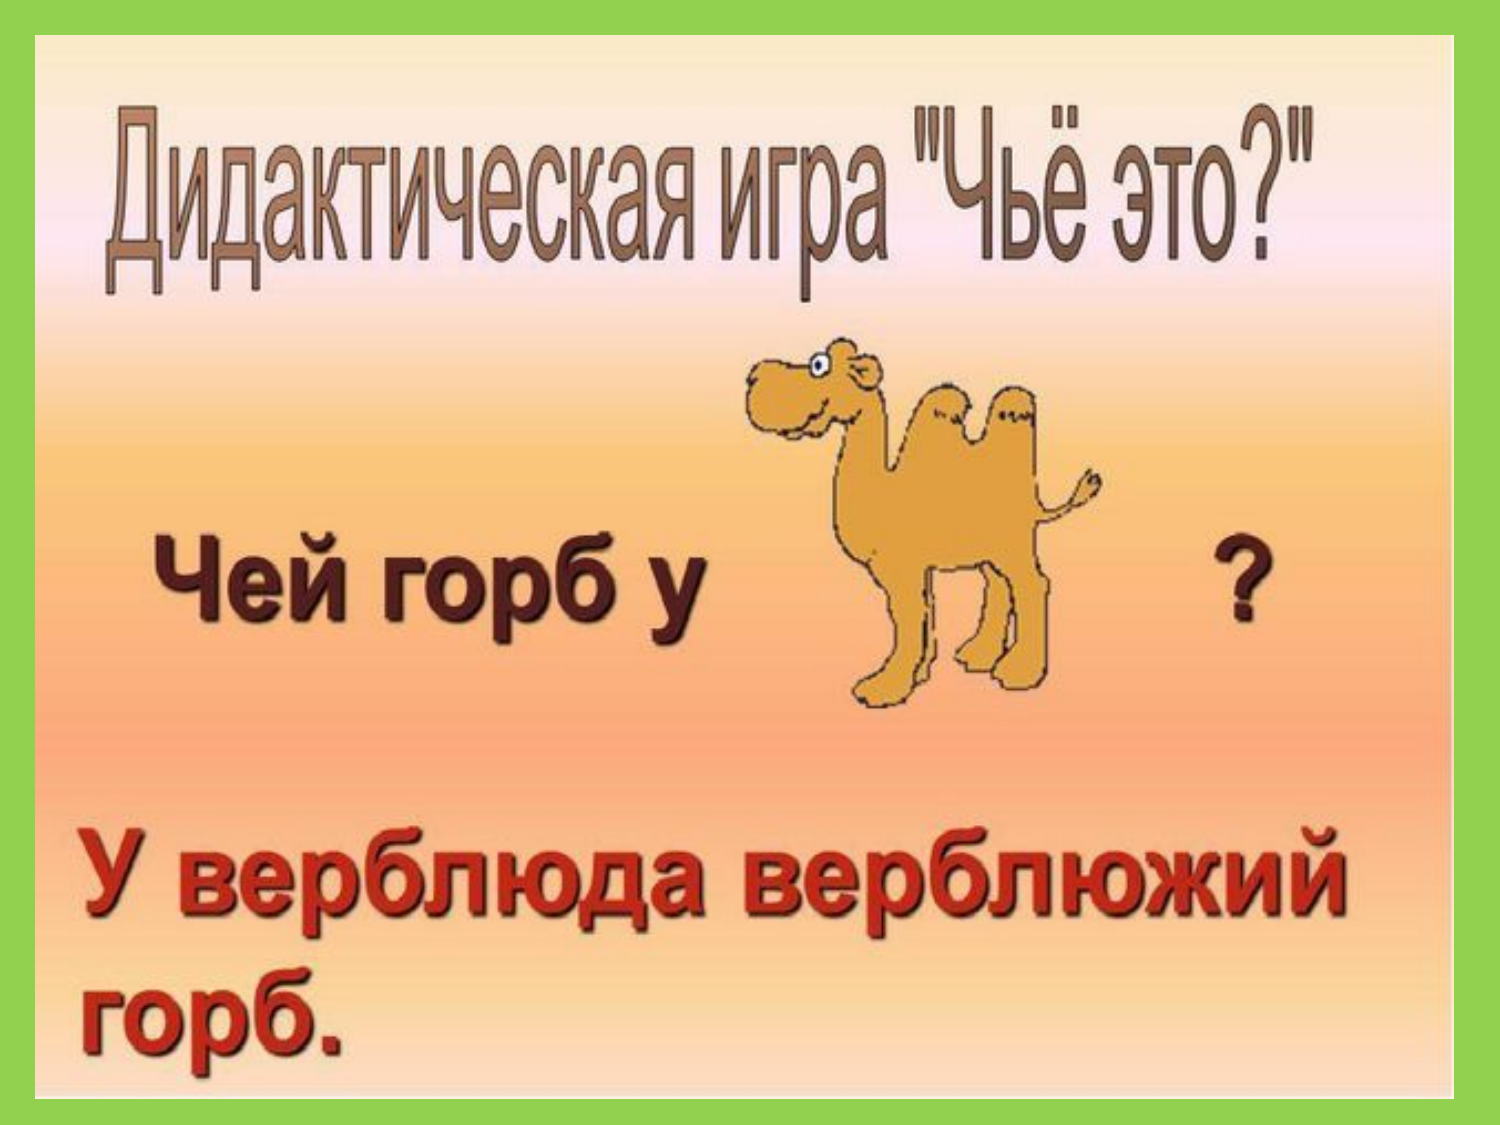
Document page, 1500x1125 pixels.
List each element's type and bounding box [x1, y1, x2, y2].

picture [34, 34, 1454, 1099]
